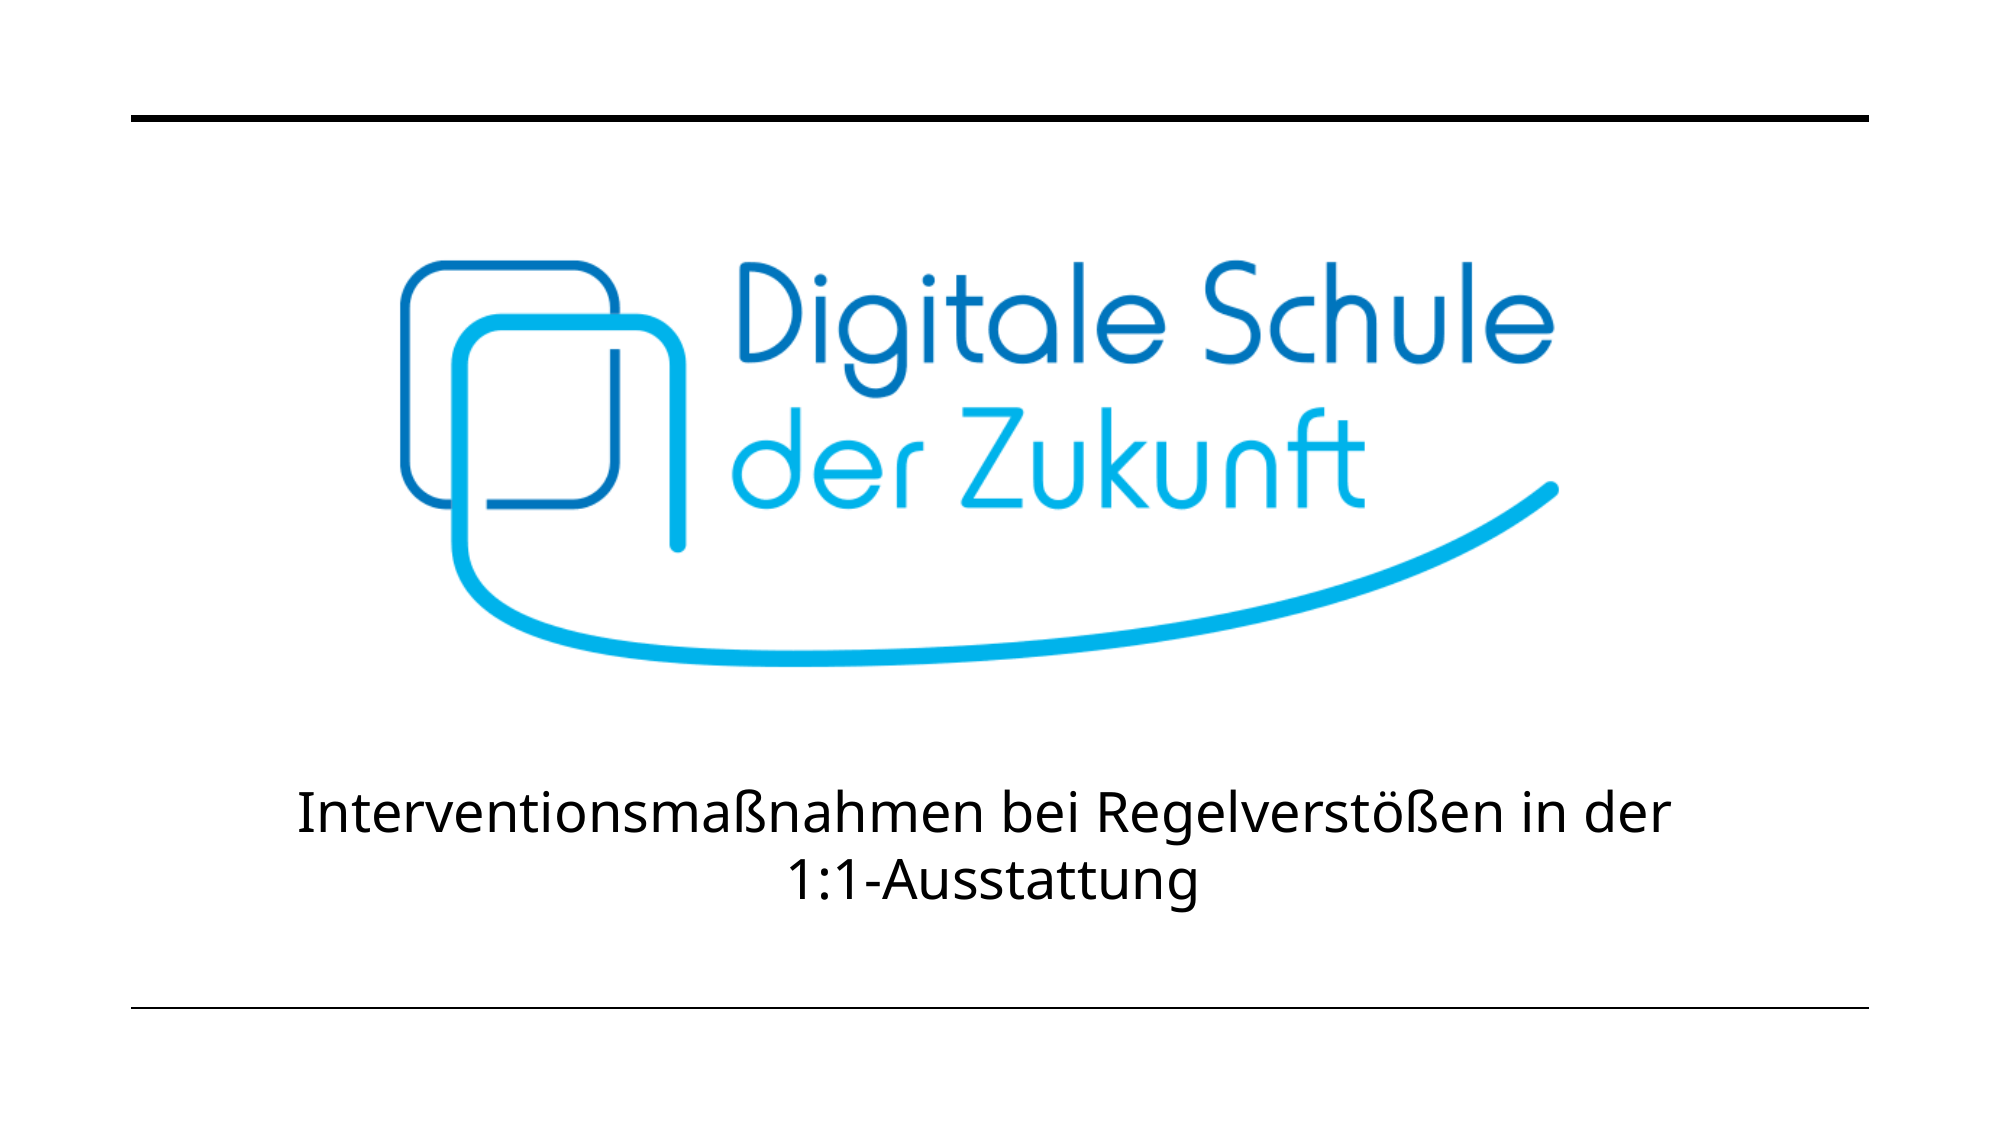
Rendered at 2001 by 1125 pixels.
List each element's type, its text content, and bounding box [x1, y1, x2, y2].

picture [131, 133, 1869, 673]
title Interventionsmaßnahmen bei Regelverstößen in der 1:1-Ausstattung [107, 758, 1880, 929]
